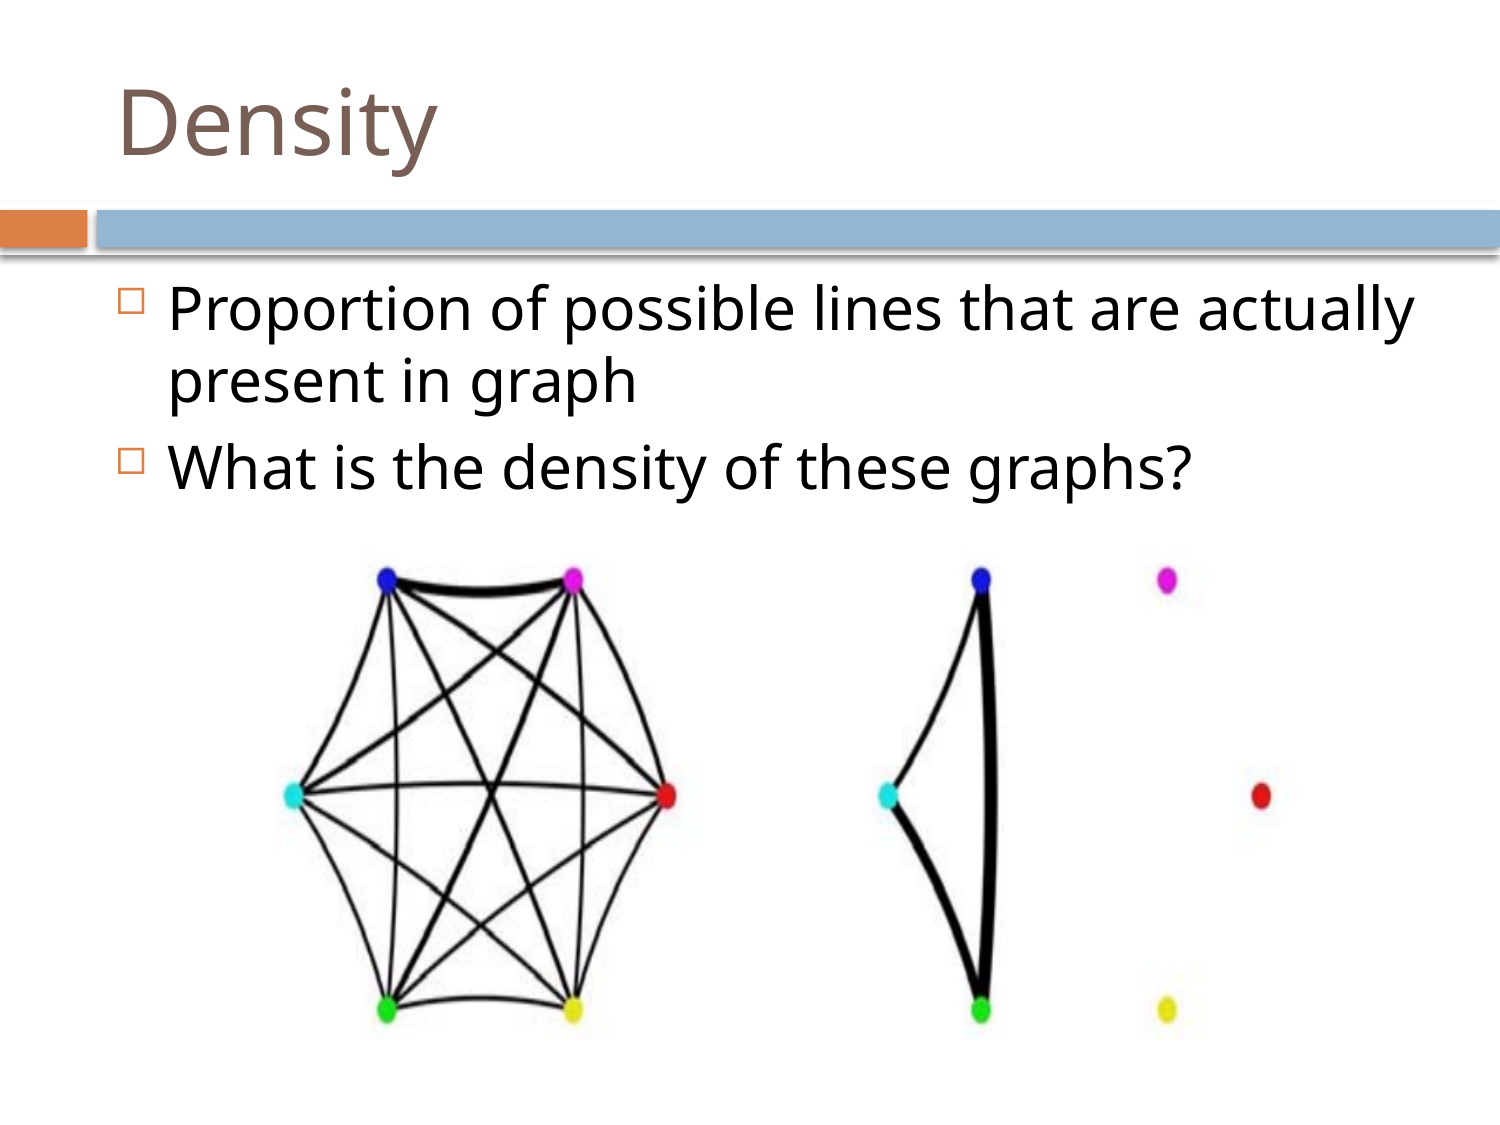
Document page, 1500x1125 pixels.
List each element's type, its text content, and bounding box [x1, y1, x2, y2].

list Proportion of possible lines that are actually present in graph What is the density of these graphs? [100, 262, 1438, 1000]
title Density [100, 37, 1438, 200]
picture [212, 537, 1313, 1051]
